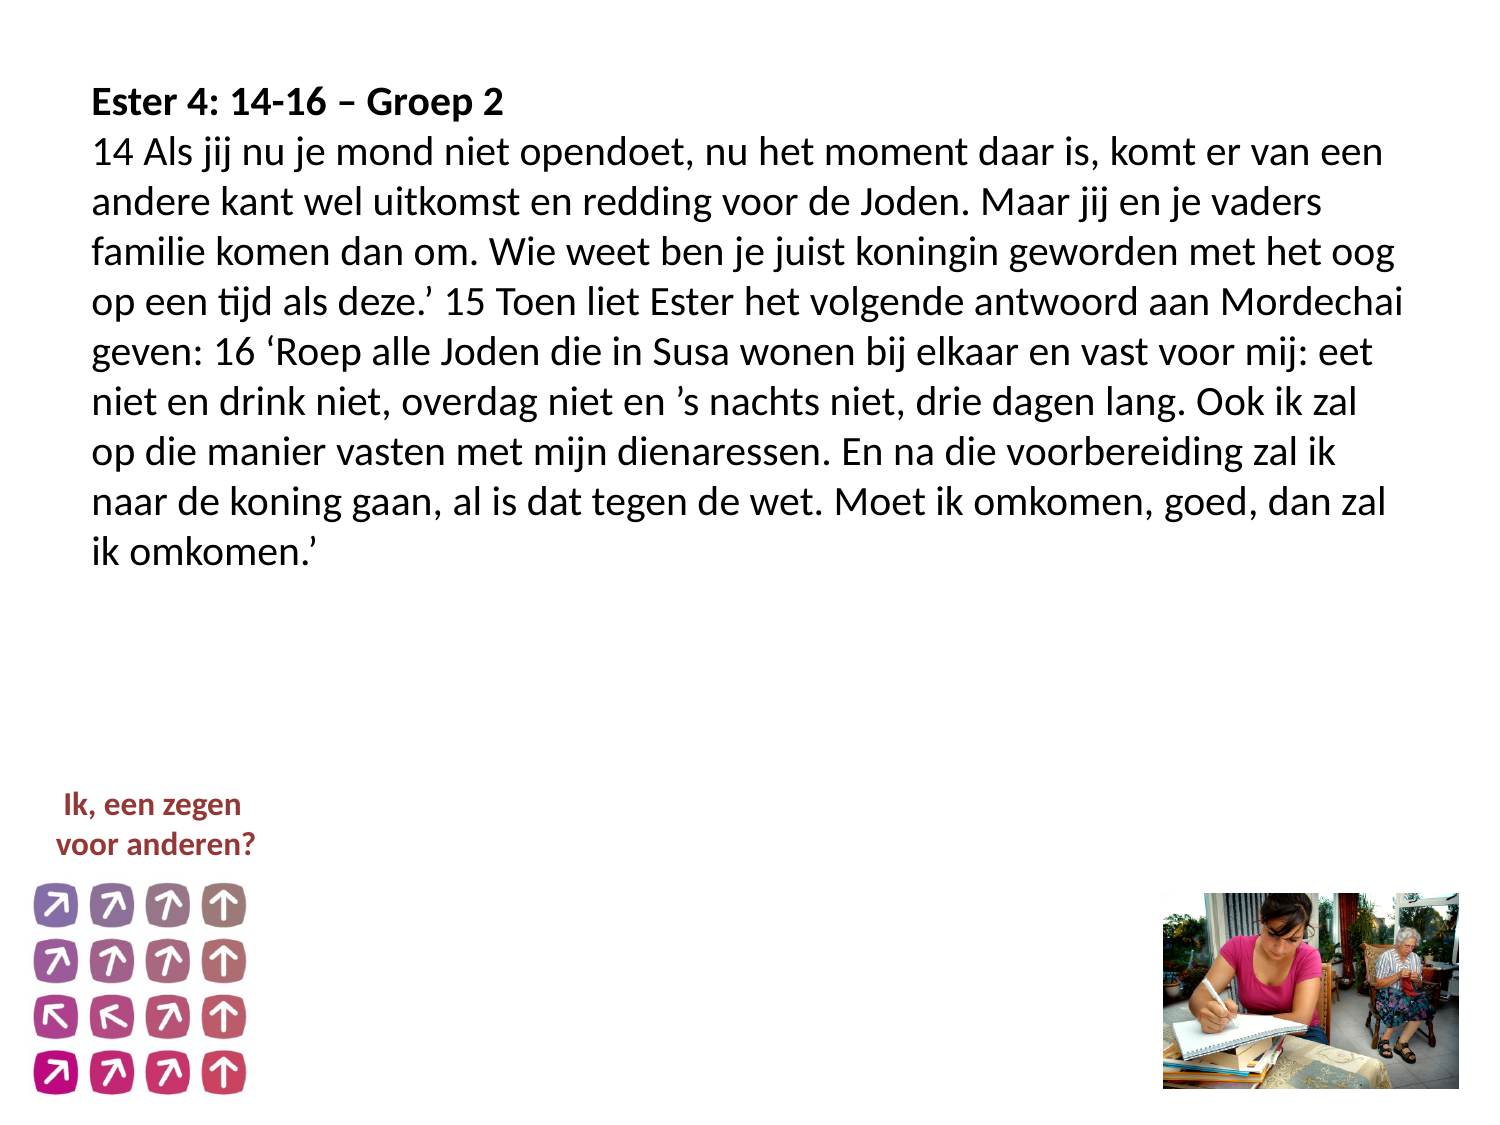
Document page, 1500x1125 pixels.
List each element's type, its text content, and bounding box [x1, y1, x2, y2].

picture [1163, 892, 1459, 1090]
text_box Ester 4: 14-16 – Groep 2 14 Als jij nu je mond niet opendoet, nu het moment daar is, komt er van een andere kant wel uitkomst en redding voor de Joden. Maar jij en je vaders familie komen dan om. Wie weet ben je juist koningin geworden met het oog op een tijd als deze.’ 15 Toen liet Ester het volgende antwoord aan Mordechai geven: 16 ‘Roep alle Joden die in Susa wonen bij elkaar en vast voor mij: eet niet en drink niet, overdag niet en ’s nachts niet, drie dagen lang. Ook ik zal op die manier vasten met mijn dienaressen. En na die voorbereiding zal ik naar de koning gaan, al is dat tegen de wet. Moet ik omkomen, goed, dan zal ik omkomen.’ [76, 66, 1424, 632]
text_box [0, 774, 314, 1102]
